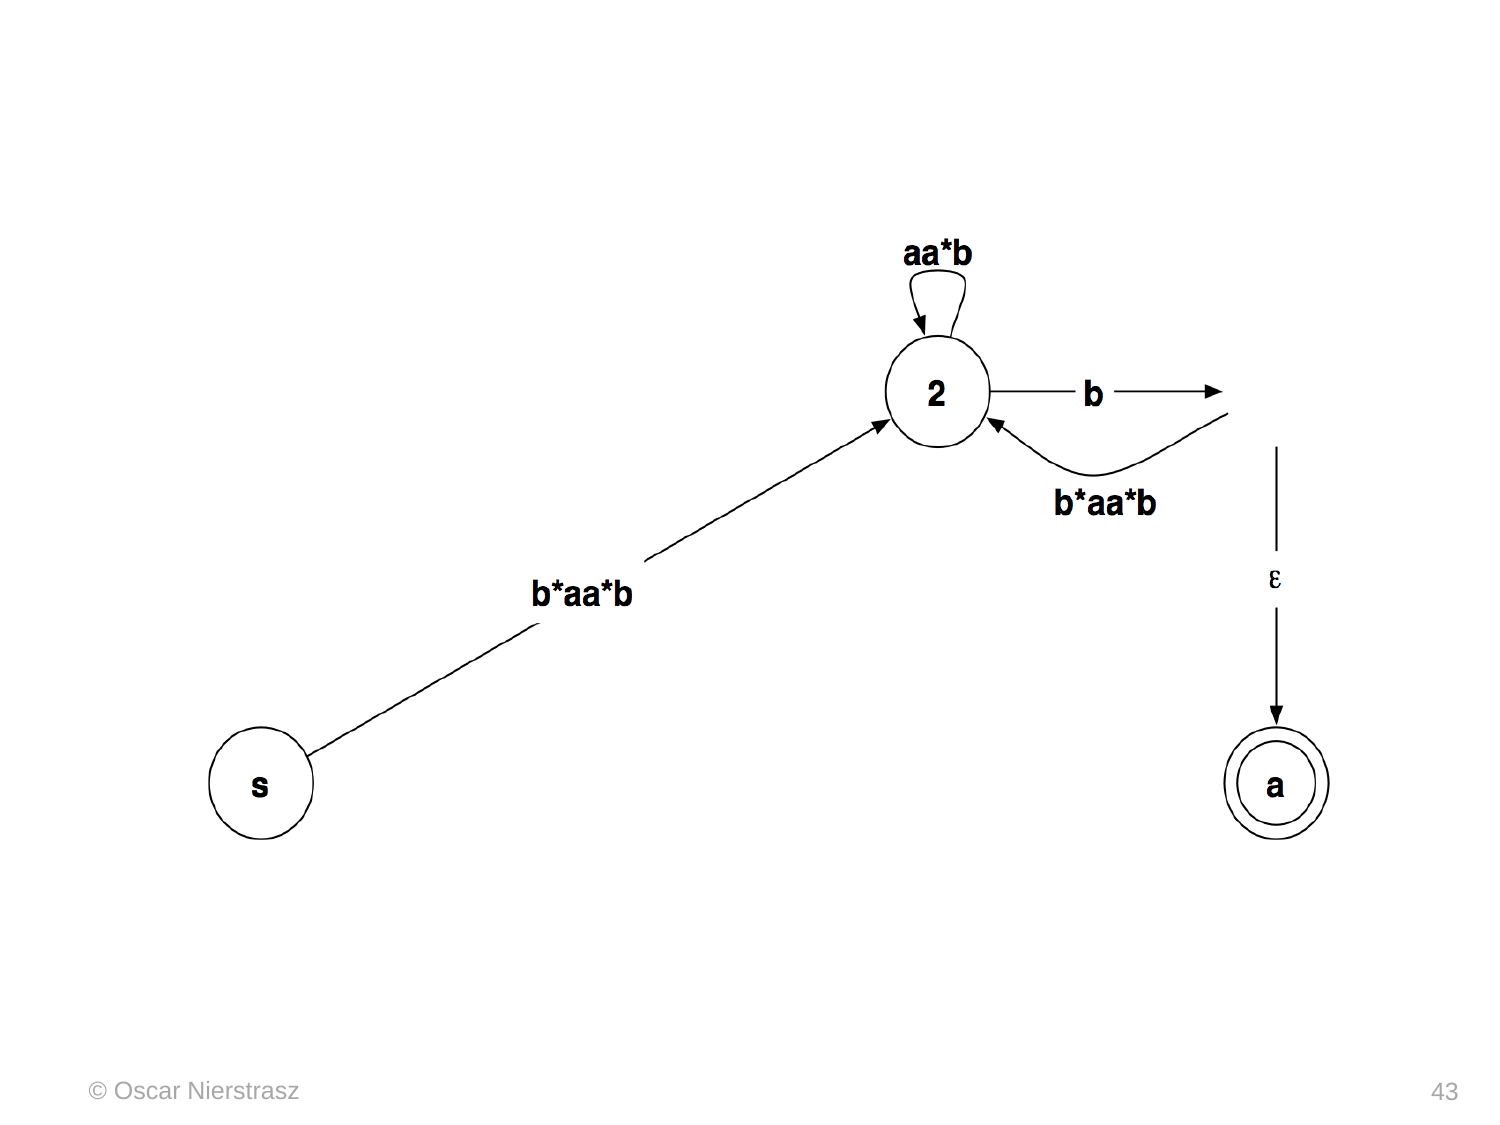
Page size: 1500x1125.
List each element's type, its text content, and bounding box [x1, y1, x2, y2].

picture [0, 0, 1500, 1125]
slide_number 43 [1237, 1074, 1460, 1105]
slide_number © Oscar Nierstrasz [88, 1073, 715, 1104]
